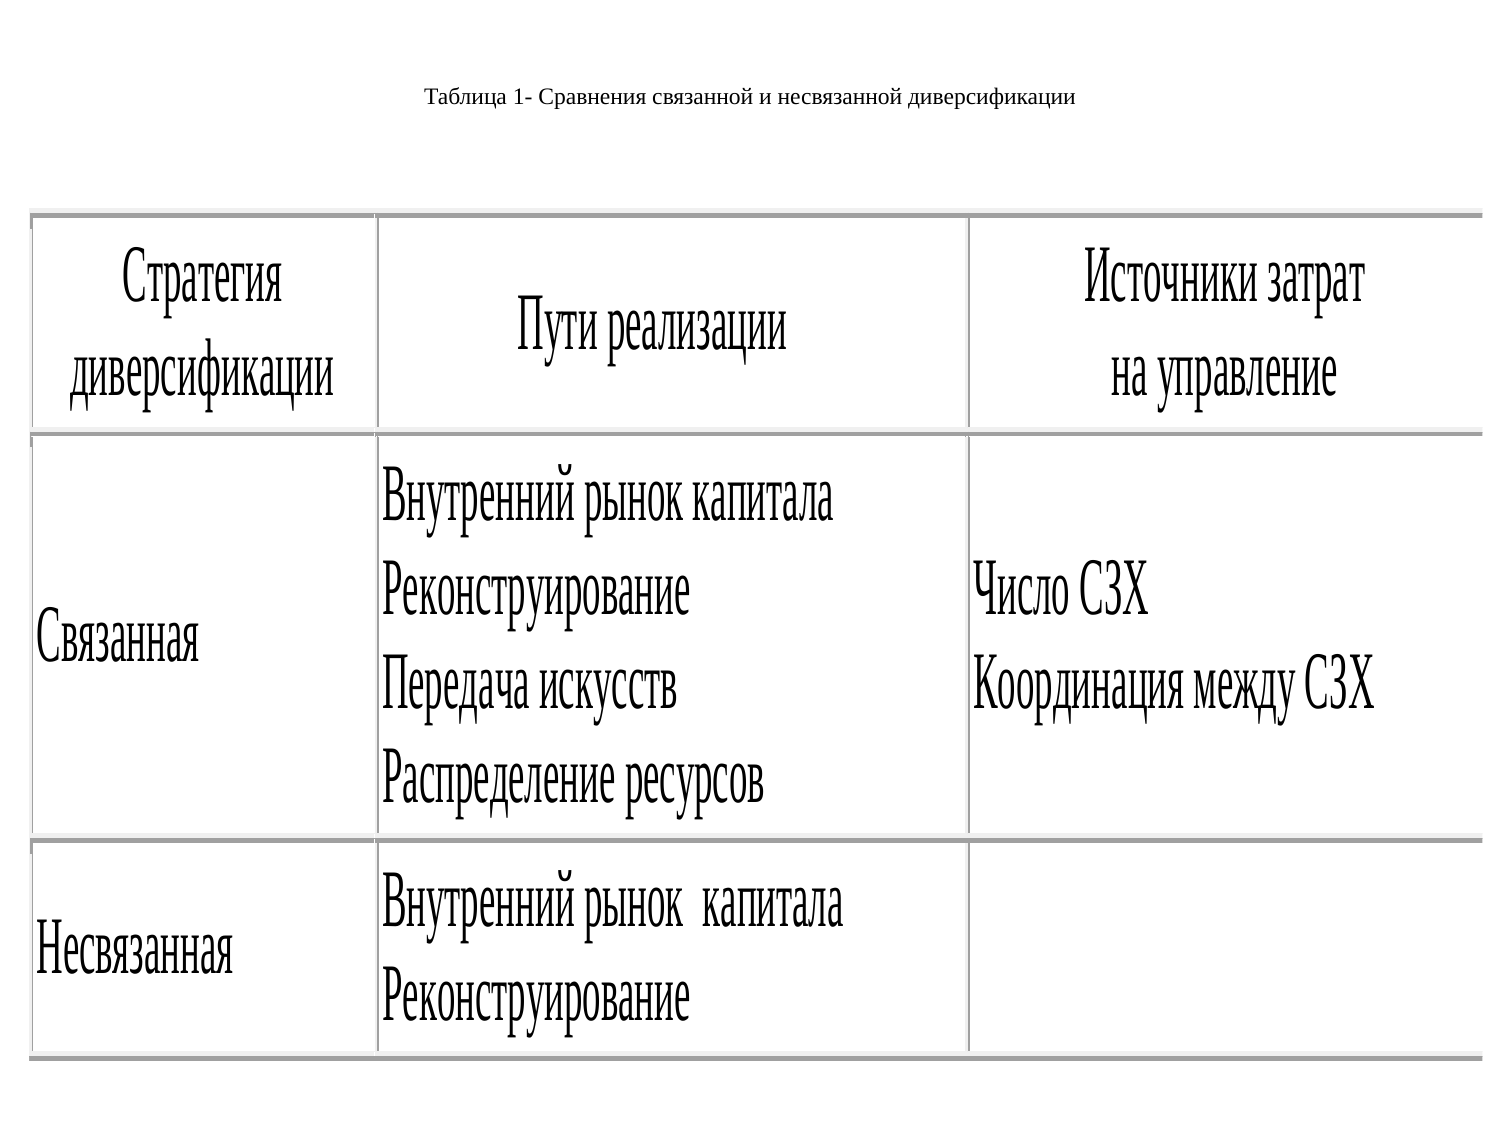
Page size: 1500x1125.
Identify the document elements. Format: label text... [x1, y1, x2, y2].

title Таблица 1- Сравнения связанной и несвязанной диверсификации [0, 45, 1500, 161]
picture [29, 207, 1483, 1125]
